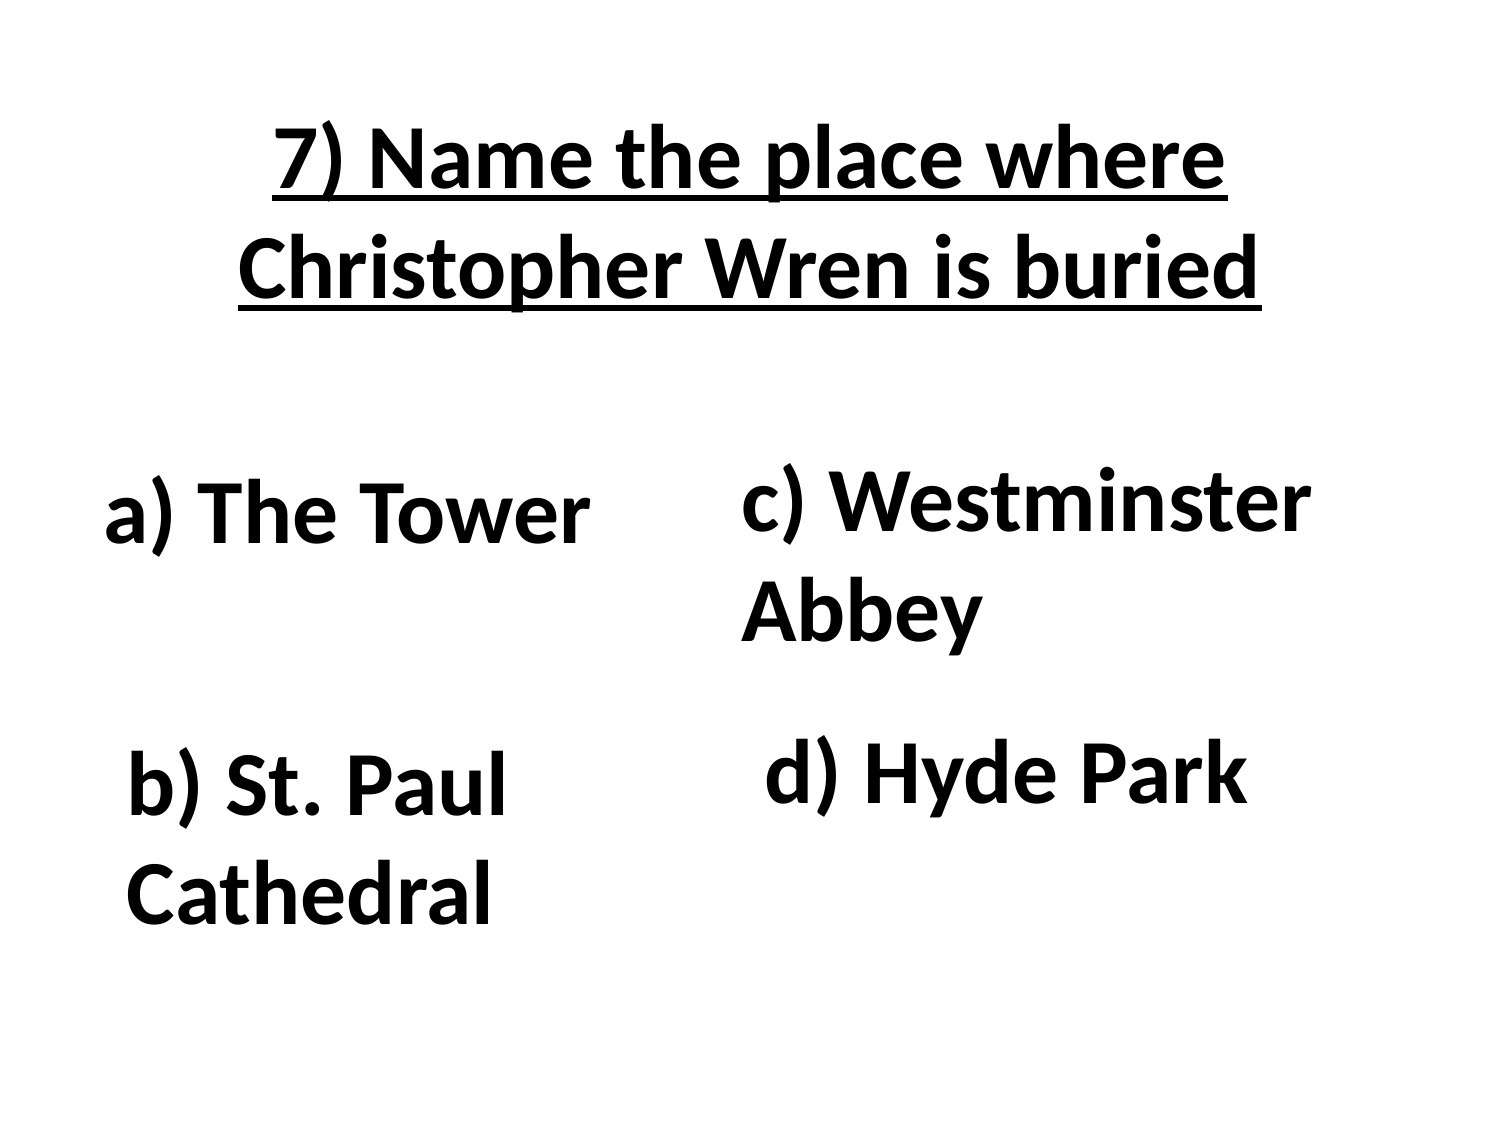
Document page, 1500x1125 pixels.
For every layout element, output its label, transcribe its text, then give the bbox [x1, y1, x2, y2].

text_box d) Hyde Park [750, 704, 1365, 829]
text_box a) The Tower [88, 444, 644, 569]
text_box b) St. Paul Cathedral [112, 715, 750, 951]
text_box 7) Name the place where Christopher Wren is buried [41, 89, 1459, 325]
text_box c) Westminster Abbey [726, 432, 1412, 668]
